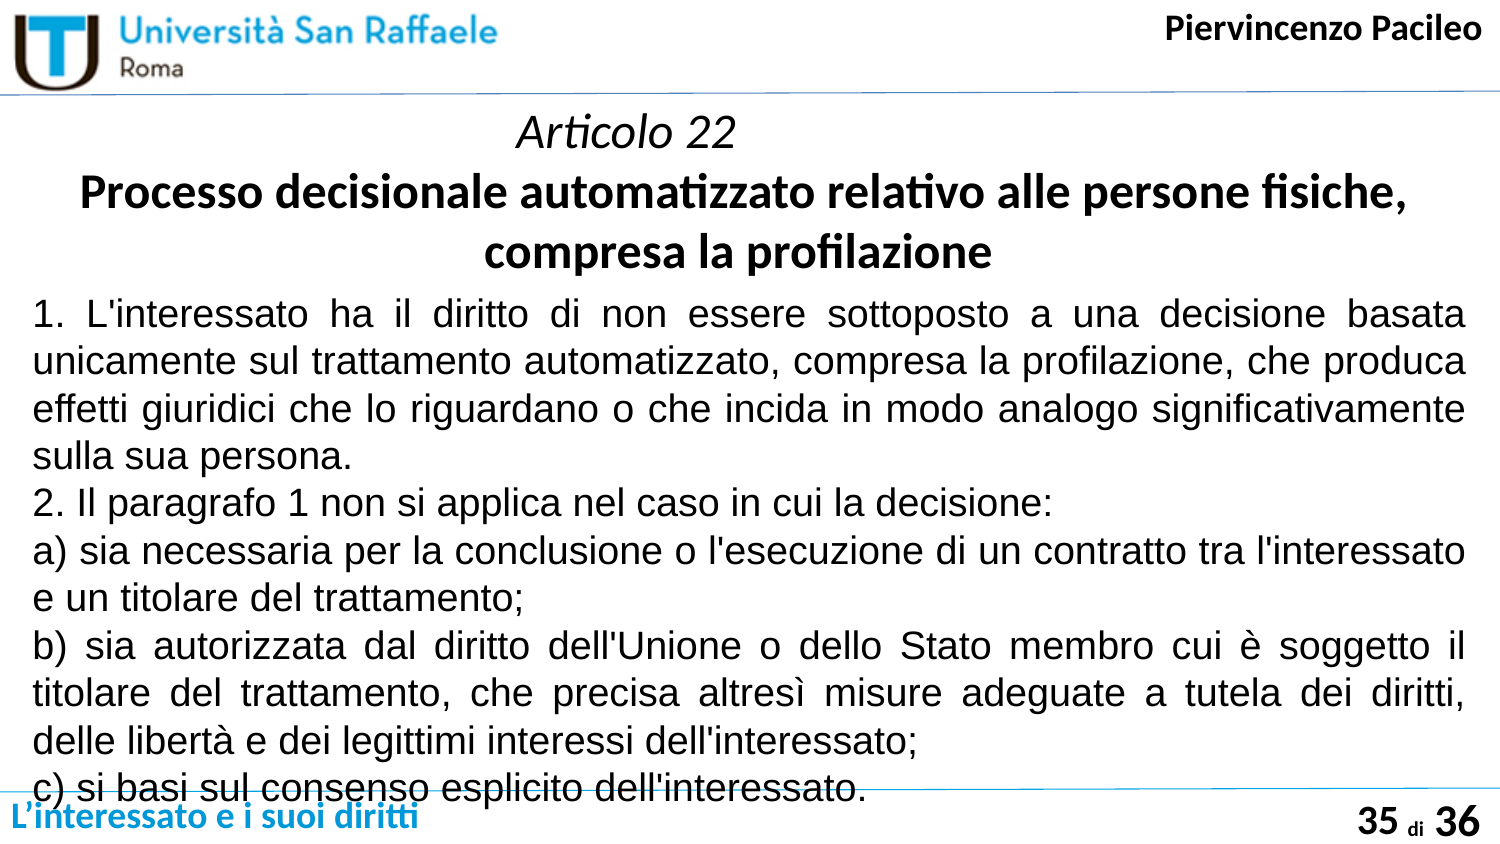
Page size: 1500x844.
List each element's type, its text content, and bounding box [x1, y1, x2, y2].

subtitle 1. L'interessato ha il diritto di non essere sottoposto a una decisione basata unicamente sul trattamento automatizzato, compresa la profilazione, che produca effetti giuridici che lo riguardano o che incida in modo analogo significativamente sulla sua persona. 2. Il paragrafo 1 non si applica nel caso in cui la decisione: a) sia necessaria per la conclusione o l'esecuzione di un contratto tra l'interessato e un titolare del trattamento; b) sia autorizzata dal diritto dell'Unione o dello Stato membro cui è soggetto il titolare del trattamento, che precisa altresì misure adeguate a tutela dei diritti, delle libertà e dei legittimi interessi dell'interessato; c) si basi sul consenso esplicito dell'interessato. [17, 280, 1483, 788]
title Articolo 22 Processo decisionale automatizzato relativo alle persone fisiche, compresa la profilazione [17, 91, 1471, 280]
picture [0, 0, 1500, 94]
picture [0, 92, 1500, 844]
